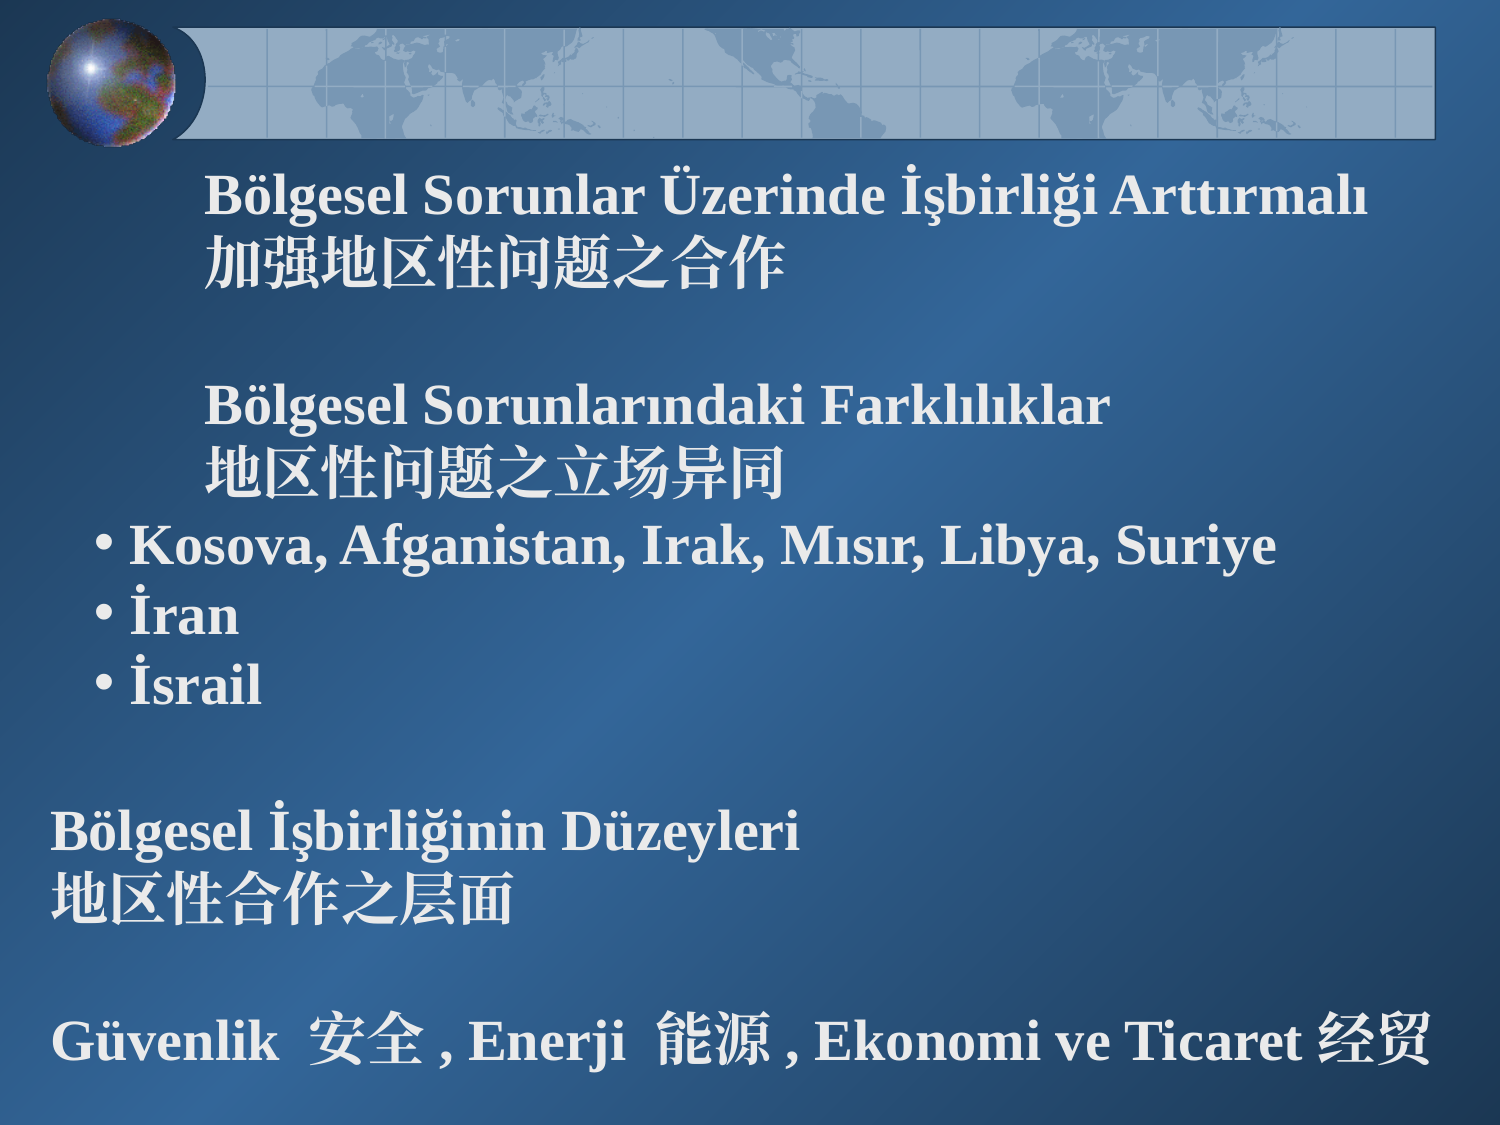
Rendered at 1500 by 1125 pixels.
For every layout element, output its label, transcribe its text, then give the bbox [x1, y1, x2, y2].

text_box Bölgesel İşbirliğinin Düzeyleri 地区性合作之层面 Güvenlik 安全, Enerji 能源, Ekonomi ve Ticaret经贸 [35, 785, 1465, 1080]
text_box Bölgesel Sorunlar Üzerinde İşbirliği Arttırmalı 加强地区性问题之合作 Bölgesel Sorunlarındaki Farklılıklar 地区性问题之立场异同 Kosova, Afganistan, Irak, Mısır, Libya, Suriye İran İsrail [39, 148, 1457, 724]
picture [42, 14, 190, 148]
